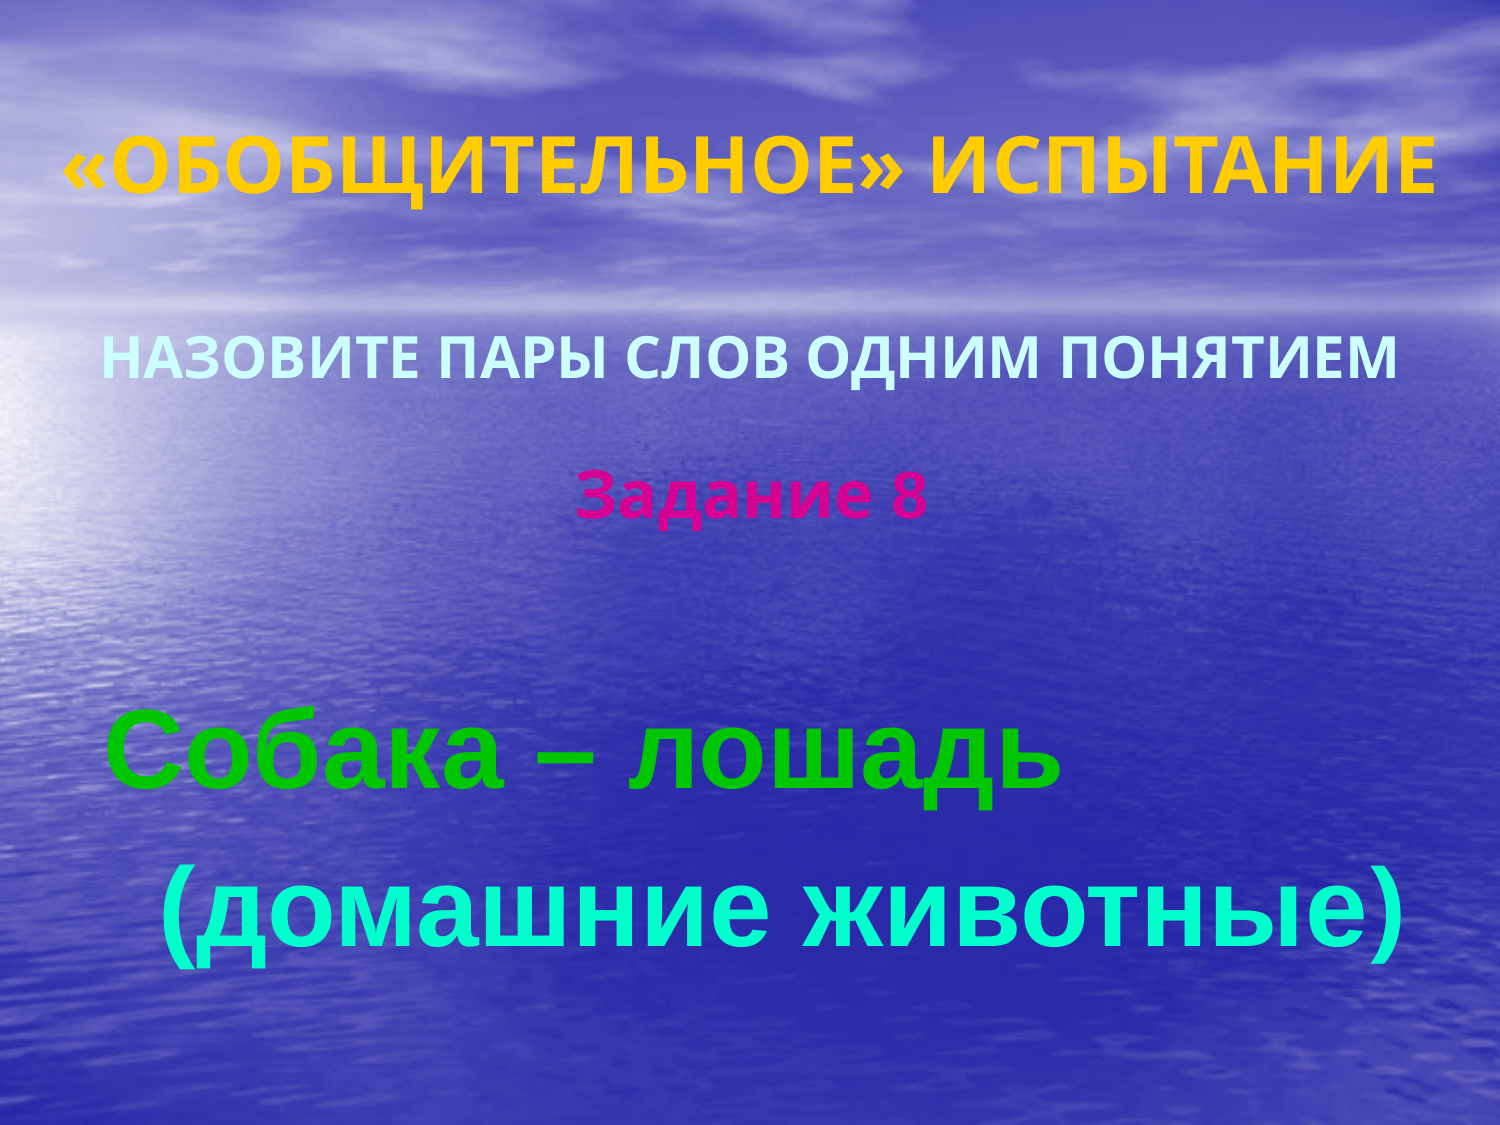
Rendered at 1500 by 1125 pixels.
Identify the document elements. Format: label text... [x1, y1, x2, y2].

text_box Собака – лошадь (домашние животные) [88, 668, 1451, 1083]
text_box Задание 8 [76, 444, 1427, 541]
title «ОБОБЩИТЕЛЬНОЕ» ИСПЫТАНИЕ [0, 47, 1500, 276]
list НАЗОВИТЕ ПАРЫ СЛОВ ОДНИМ ПОНЯТИЕМ [74, 312, 1426, 410]
